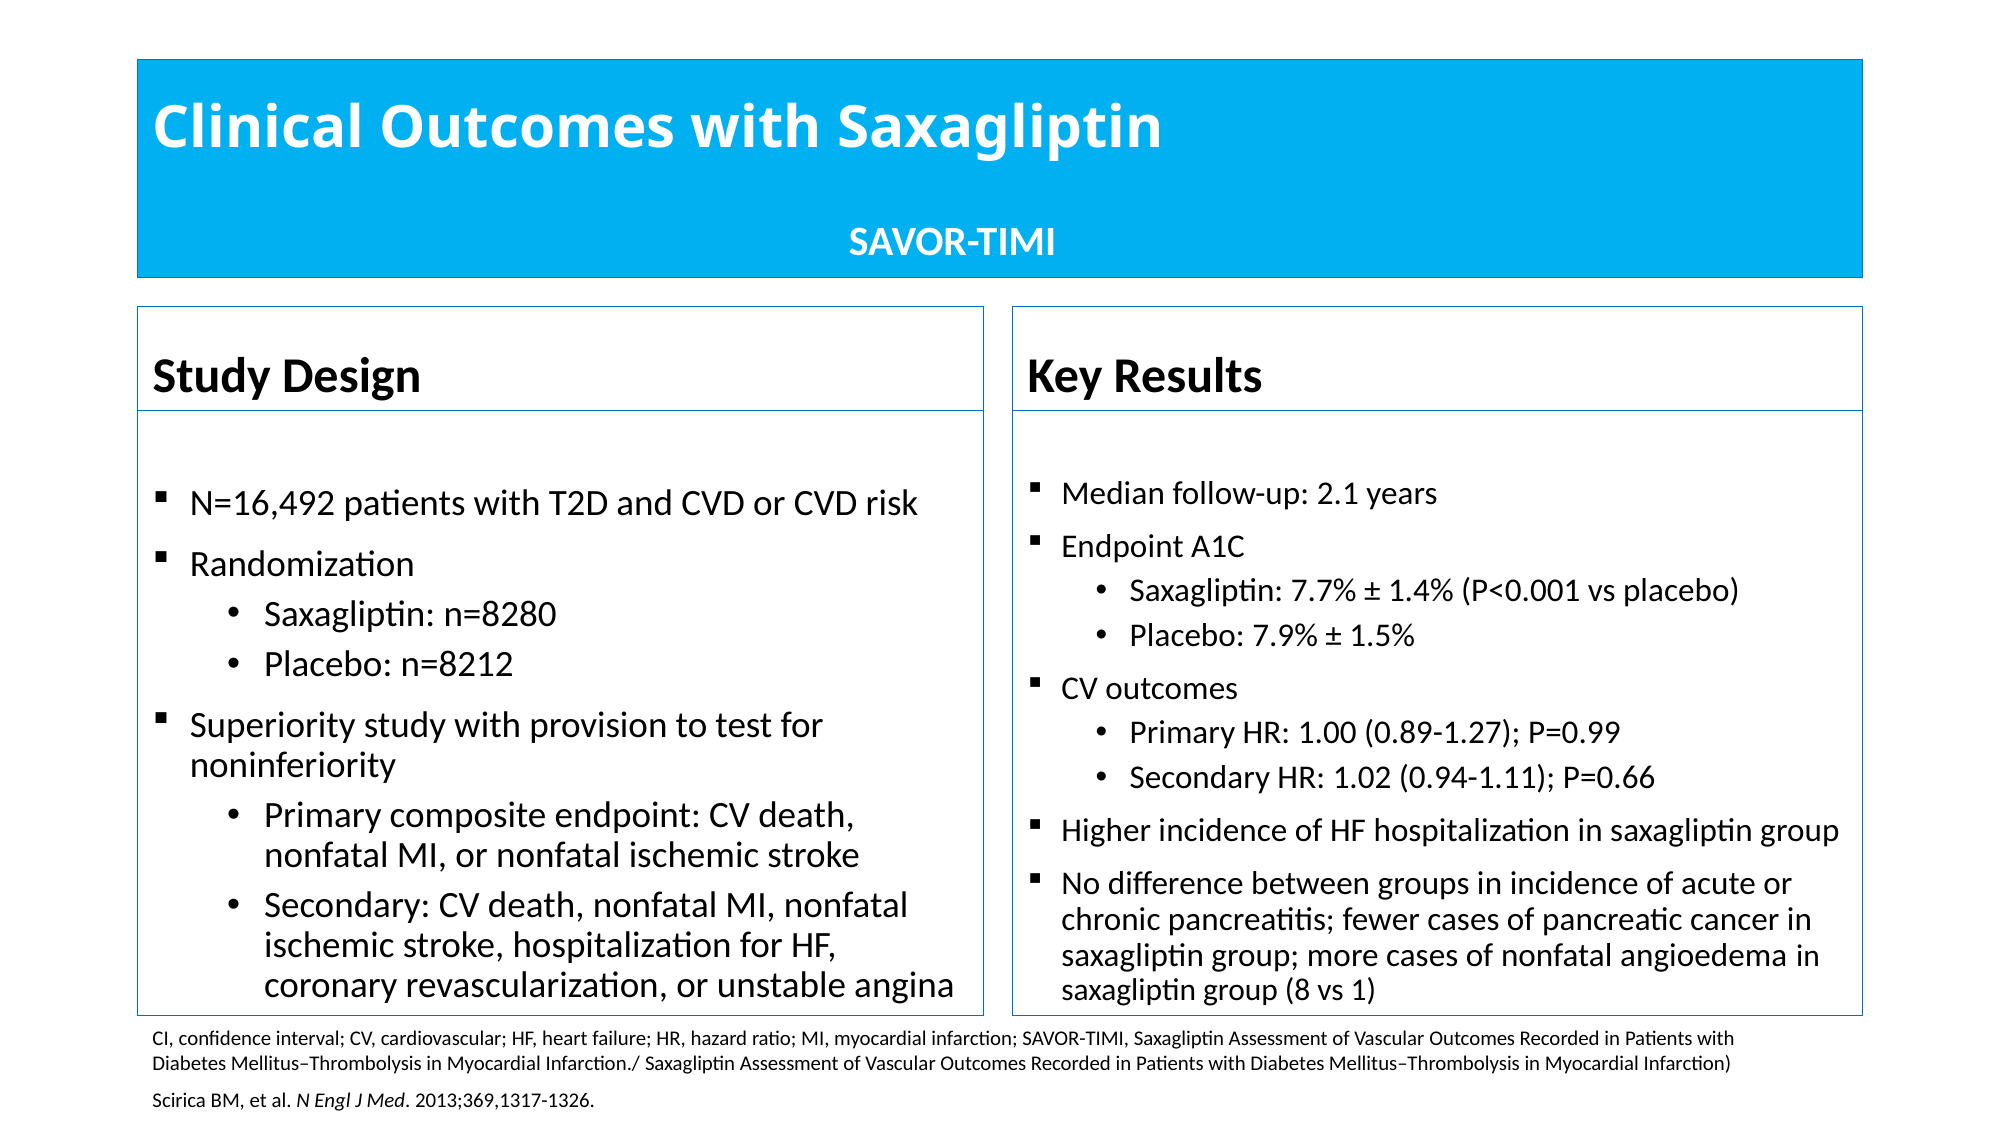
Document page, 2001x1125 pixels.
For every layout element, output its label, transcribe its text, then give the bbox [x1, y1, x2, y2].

list Study Design [137, 306, 984, 410]
list Median follow-up: 2.1 years Endpoint A1C Saxagliptin: 7.7% ± 1.4% (P<0.001 vs placebo) Placebo: 7.9% ± 1.5% CV outcomes Primary HR: 1.00 (0.89-1.27); P=0.99 Secondary HR: 1.02 (0.94-1.11); P=0.66 Higher incidence of HF hospitalization in saxagliptin group No difference between groups in incidence of acute or chronic pancreatitis; fewer cases of pancreatic cancer in saxagliptin group; more cases of nonfatal angioedema in saxagliptin group (8 vs 1) [1012, 410, 1863, 1016]
list Key Results [1012, 306, 1863, 410]
list N=16,492 patients with T2D and CVD or CVD risk Randomization Saxagliptin: n=8280 Placebo: n=8212 Superiority study with provision to test for noninferiority Primary composite endpoint: CV death, nonfatal MI, or nonfatal ischemic stroke Secondary: CV death, nonfatal MI, nonfatal ischemic stroke, hospitalization for HF, coronary revascularization, or unstable angina [137, 410, 984, 1016]
text_box SAVOR-TIMI [454, 206, 1451, 272]
title Clinical Outcomes with Saxagliptin [137, 59, 1863, 278]
text_box CI, confidence interval; CV, cardiovascular; HF, heart failure; HR, hazard ratio; MI, myocardial infarction; SAVOR-TIMI, Saxagliptin Assessment of Vascular Outcomes Recorded in Patients with Diabetes Mellitus–Thrombolysis in Myocardial Infarction./ Saxagliptin Assessment of Vascular Outcomes Recorded in Patients with Diabetes Mellitus–Thrombolysis in Myocardial Infarction) Scirica BM, et al. N Engl J Med. 2013;369,1317-1326. [137, 1017, 1786, 1120]
